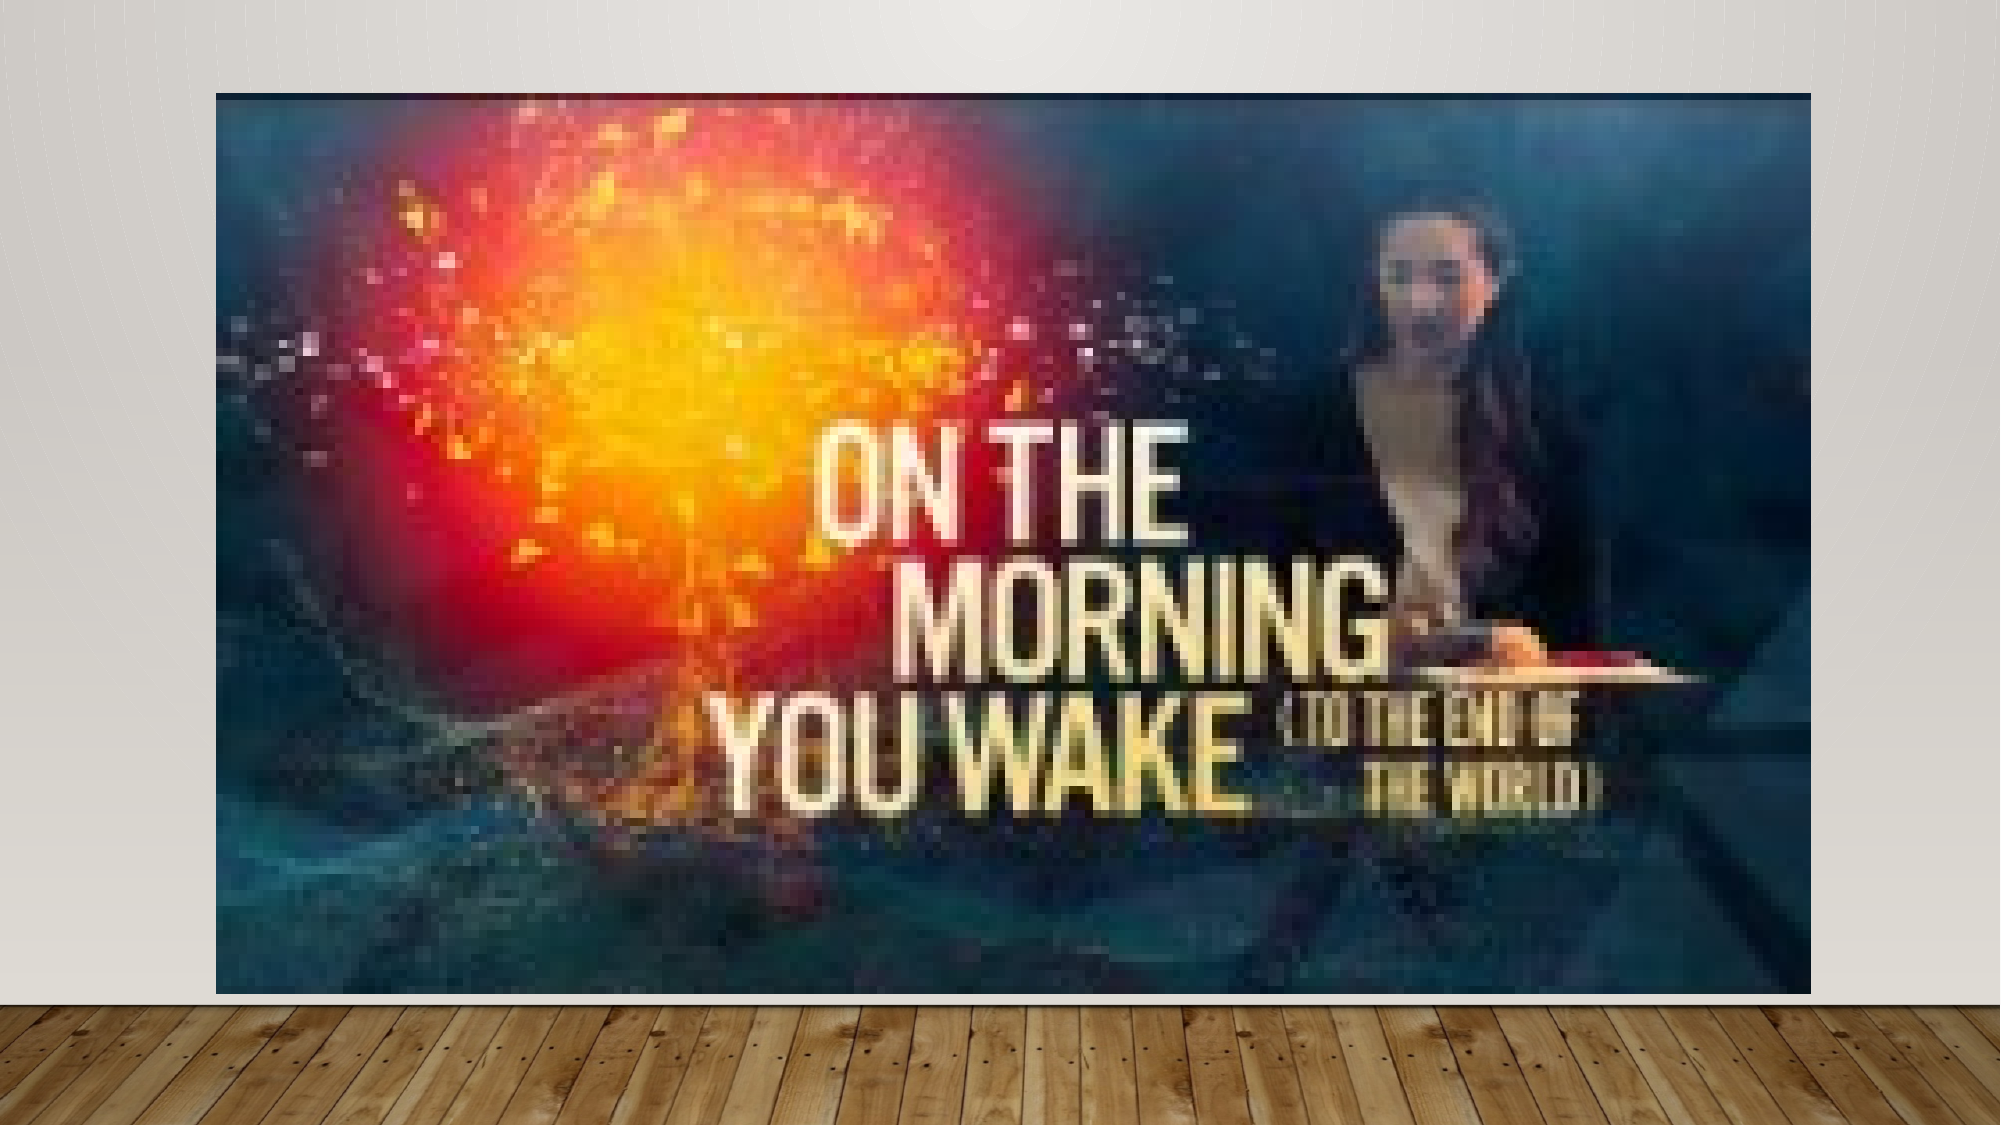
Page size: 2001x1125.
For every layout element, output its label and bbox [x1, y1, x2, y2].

picture [0, 1005, 2000, 1125]
text_box [215, 92, 1812, 995]
